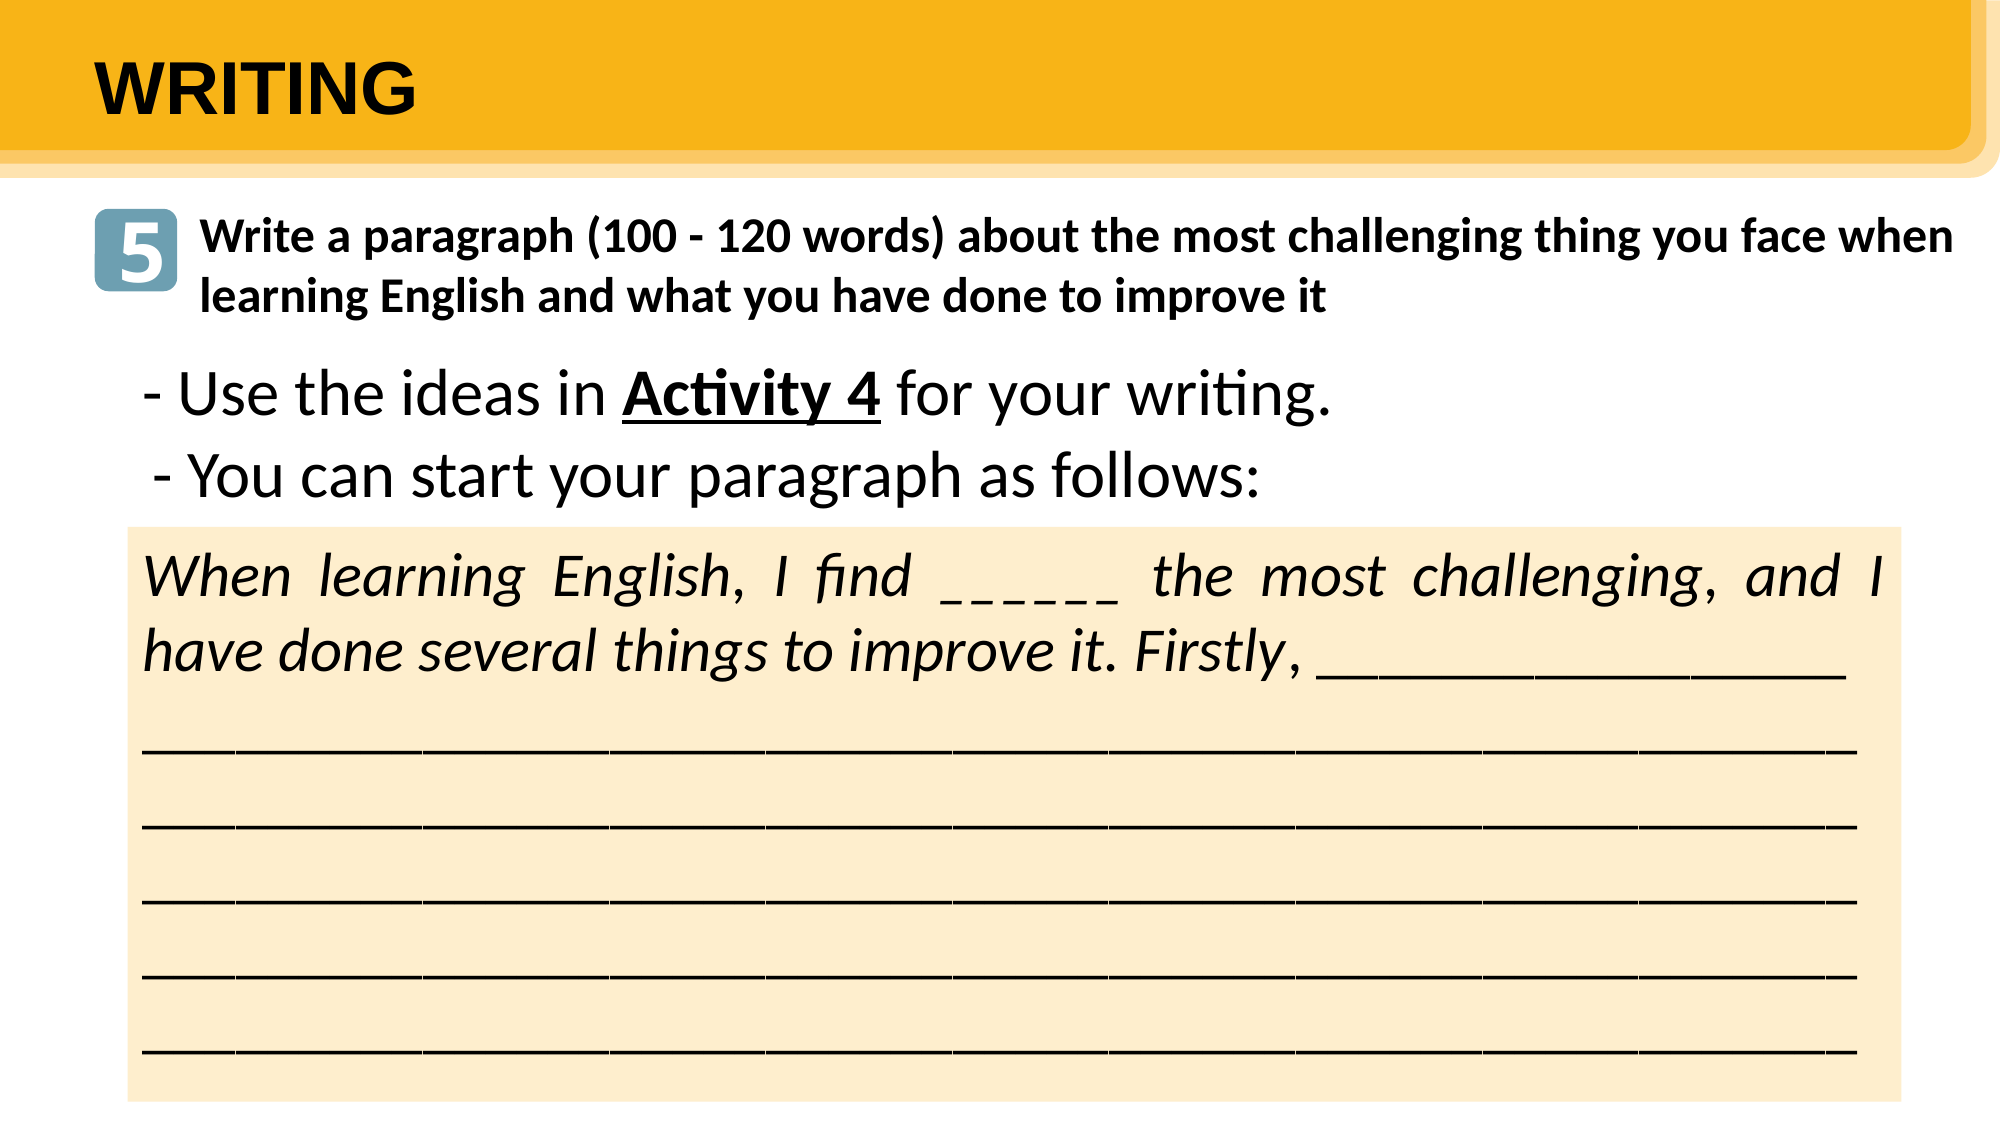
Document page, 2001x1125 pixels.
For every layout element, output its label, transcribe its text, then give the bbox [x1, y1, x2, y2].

text_box - Use the ideas in Activity 4 for your writing. [127, 341, 1953, 437]
text_box Write a paragraph (100 - 120 words) about the most challenging thing you face when learning English and what you have done to improve it [184, 195, 1971, 330]
text_box 5 [103, 192, 169, 307]
text_box - You can start your paragraph as follows: [137, 423, 1963, 518]
text_box [169, 208, 179, 292]
text_box When learning English, I find ______ the most challenging, and I have done several things to improve it. Firstly, _________________ _______________________________________________________ _______________________________________________________ _______________________________________________________ _______________________________________________________ _______________________________________________________ [127, 526, 1902, 1102]
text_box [0, 0, 2000, 178]
text_box [93, 208, 103, 292]
